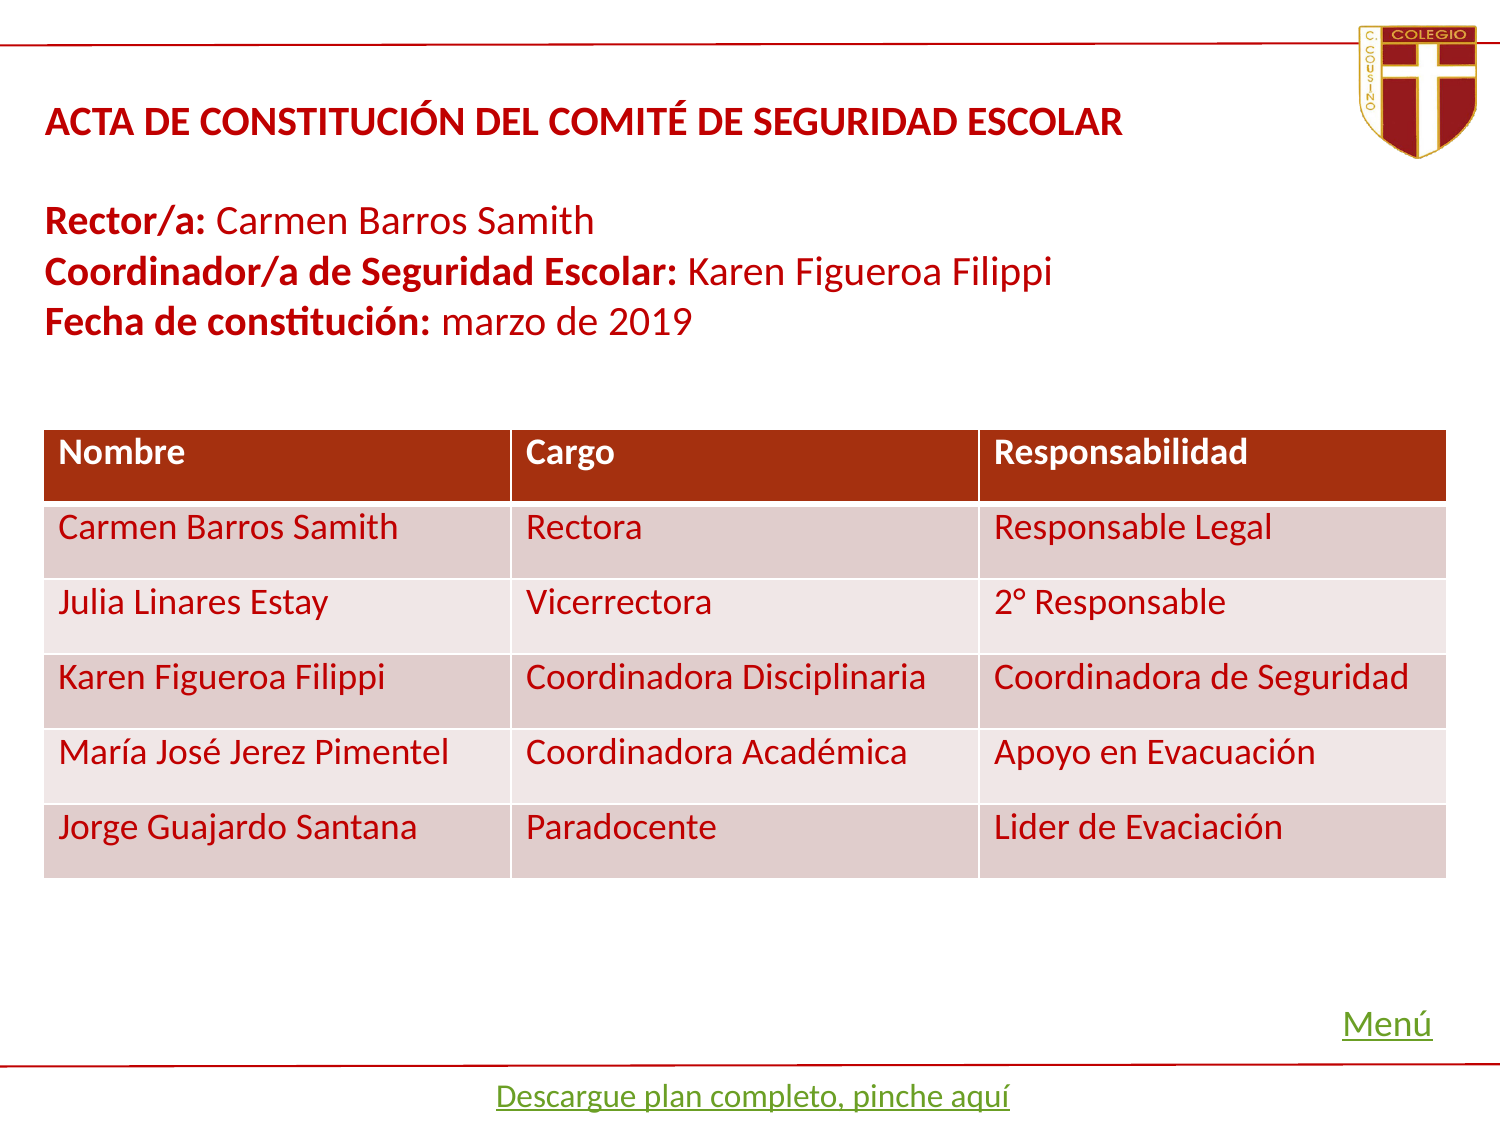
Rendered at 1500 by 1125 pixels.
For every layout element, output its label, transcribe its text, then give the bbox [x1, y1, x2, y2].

table_header Nombre [44, 430, 510, 501]
table_cell Coordinadora Disciplinaria [512, 655, 978, 728]
table_cell 2° Responsable [980, 580, 1446, 653]
table_header Responsabilidad [980, 430, 1446, 501]
table_cell Responsable Legal [980, 507, 1446, 578]
table_cell Jorge Guajardo Santana [44, 805, 510, 878]
table_cell Rectora [512, 507, 978, 578]
text_box Descargue plan completo, pinche aquí [481, 1067, 1044, 1122]
table_cell Coordinadora Académica [512, 730, 978, 803]
picture [1358, 25, 1477, 159]
text_box ACTA DE CONSTITUCIÓN DEL COMITÉ DE SEGURIDAD ESCOLAR Rector/a: Carmen Barros Samith Coordinador/a de Seguridad Escolar: Karen Figueroa Filippi Fecha de constitución: marzo de 2019 [30, 85, 1477, 1030]
table_cell María José Jerez Pimentel [44, 730, 510, 803]
table_cell Karen Figueroa Filippi [44, 655, 510, 728]
text_box Menú [1183, 991, 1448, 1052]
table_cell Paradocente [512, 805, 978, 878]
table_cell Lider de Evaciación [980, 805, 1446, 878]
table_cell Julia Linares Estay [44, 580, 510, 653]
table_cell Apoyo en Evacuación [980, 730, 1446, 803]
table_cell Coordinadora de Seguridad [980, 655, 1446, 728]
table_cell Vicerrectora [512, 580, 978, 653]
table_header Cargo [512, 430, 978, 501]
table_cell Carmen Barros Samith [44, 507, 510, 578]
